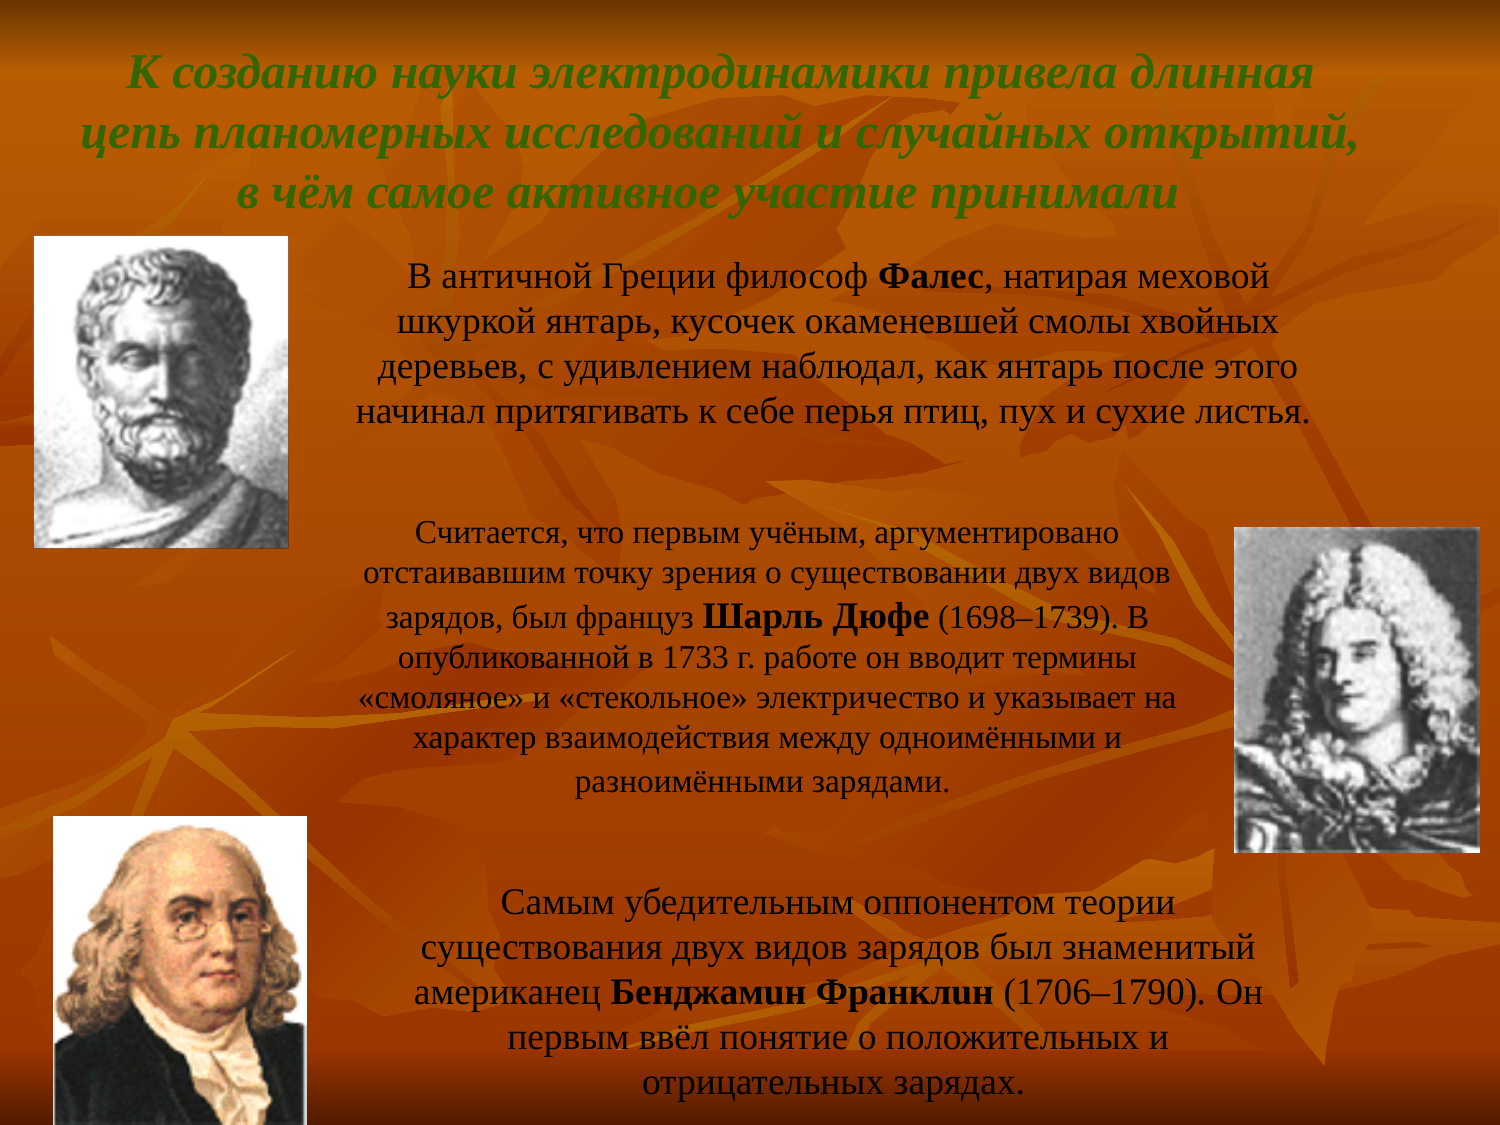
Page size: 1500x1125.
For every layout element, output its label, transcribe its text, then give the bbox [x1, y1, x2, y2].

picture [1234, 526, 1480, 854]
text_box В античной Греции философ Фалес, натирая меховой шкуркой янтарь, кусочек окаменевшей смолы хвойных деревьев, с удивлением наблюдал, как янтарь после этого начинал притягивать к себе перья птиц, пух и сухие листья. [324, 243, 1353, 439]
picture [29, 231, 291, 551]
text_box К созданию науки электродинамики привела длинная цепь планомерных исследований и случайных открытий, в чём самое активное участие принимали [64, 30, 1376, 226]
text_box Считается, что первым учёным, аргументировано отстаивавшим точку зрения о существовании двух видов зарядов, был француз Шарль Дюфе (1698–1739). В опубликованной в 1733 г. работе он вводит термины «смоляное» и «стекольное» электричество и указывает на характер взаимодействия между одноимёнными и разноимёнными зарядами. [312, 503, 1223, 808]
picture [52, 815, 307, 1125]
text_box Самым убедительным оппонентом теории существования двух видов зарядов был знаменитый американец Бенджамuн Франклuн (1706–1790). Он первым ввёл понятие о положительных и отрицательных зарядах. [372, 869, 1306, 1110]
